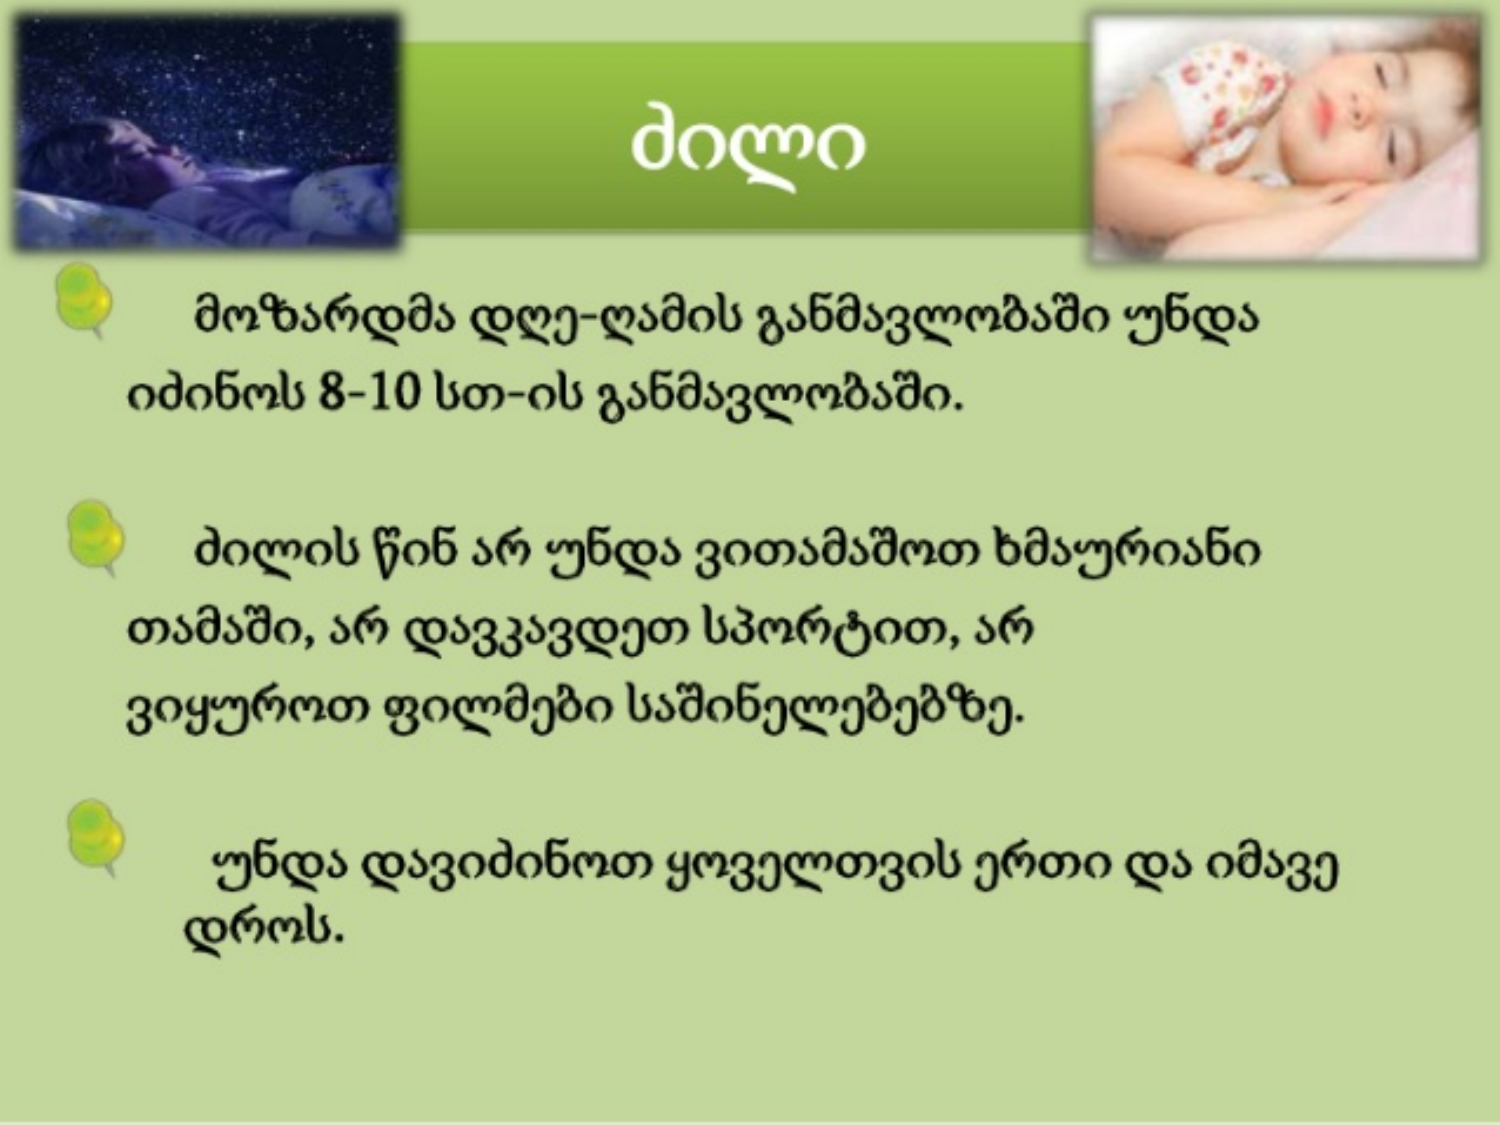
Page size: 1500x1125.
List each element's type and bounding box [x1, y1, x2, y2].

list [0, 0, 1500, 1125]
